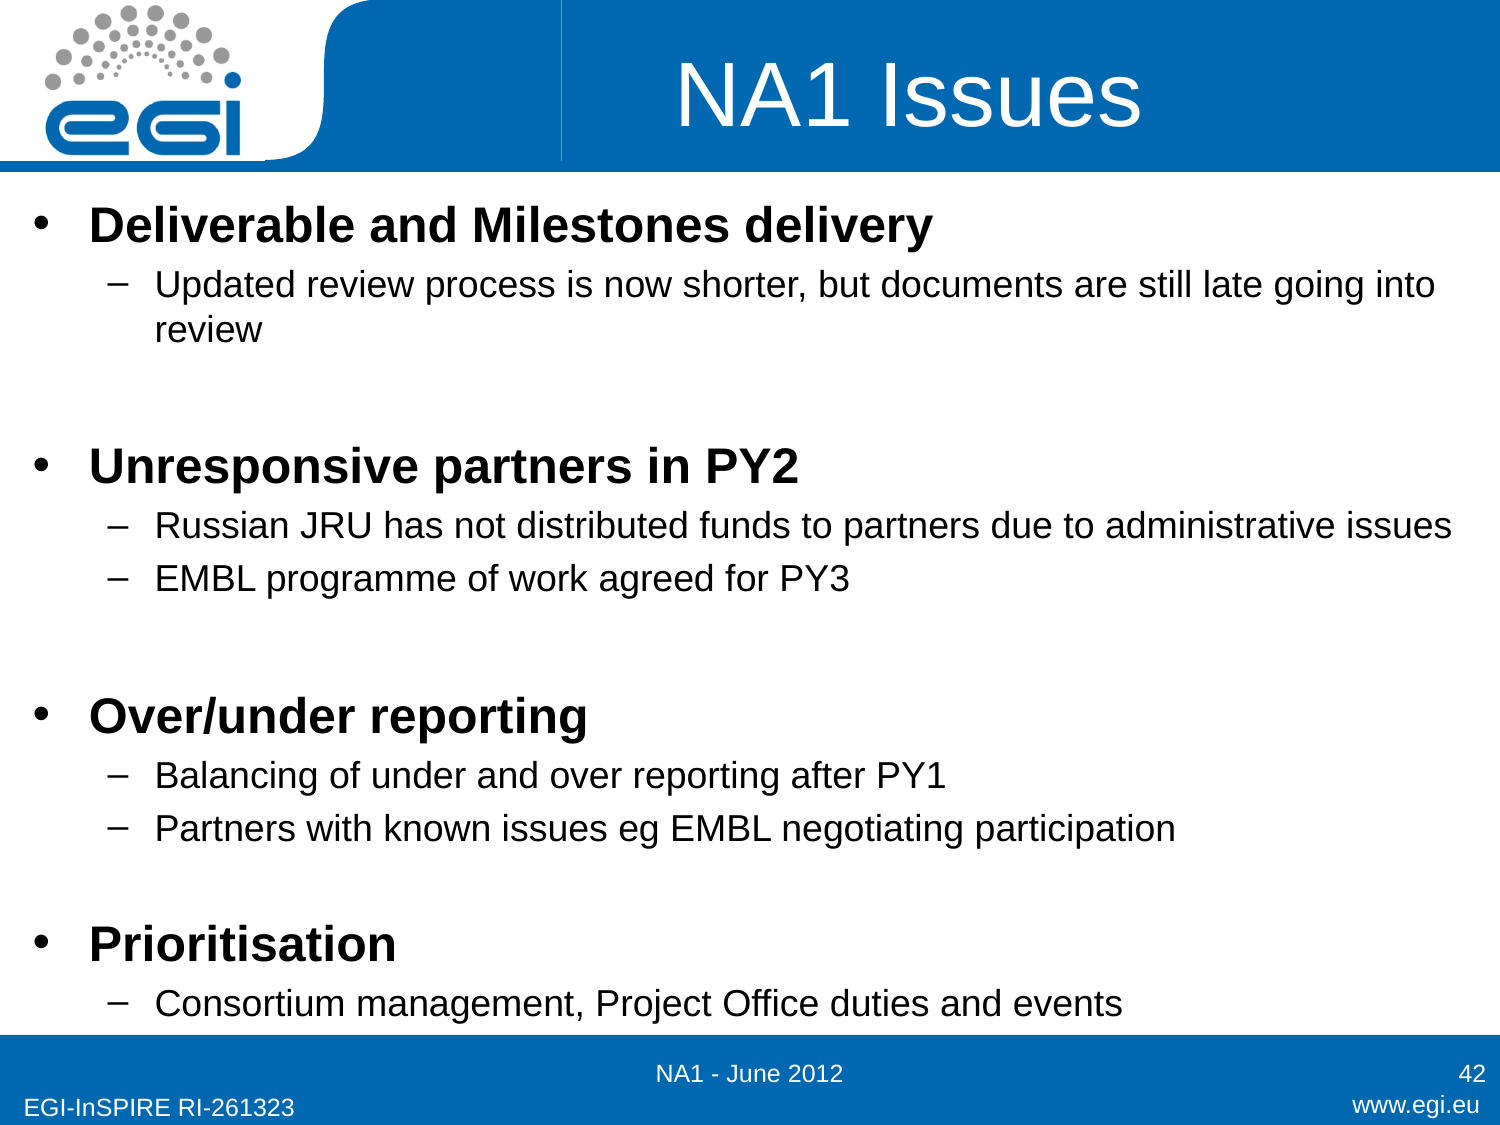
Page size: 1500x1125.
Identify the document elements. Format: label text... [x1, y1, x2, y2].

slide_number 42 [1151, 1042, 1500, 1103]
list Deliverable and Milestones delivery Updated review process is now shorter, but documents are still late going into review Unresponsive partners in PY2 Russian JRU has not distributed funds to partners due to administrative issues EMBL programme of work agreed for PY3 Over/under reporting Balancing of under and over reporting after PY1 Partners with known issues eg EMBL negotiating participation Prioritisation Consortium management, Project Office duties and events [17, 184, 1471, 927]
picture [0, 0, 265, 161]
title NA1 Issues [348, 19, 1471, 161]
footer NA1 - June 2012 [512, 1042, 988, 1103]
